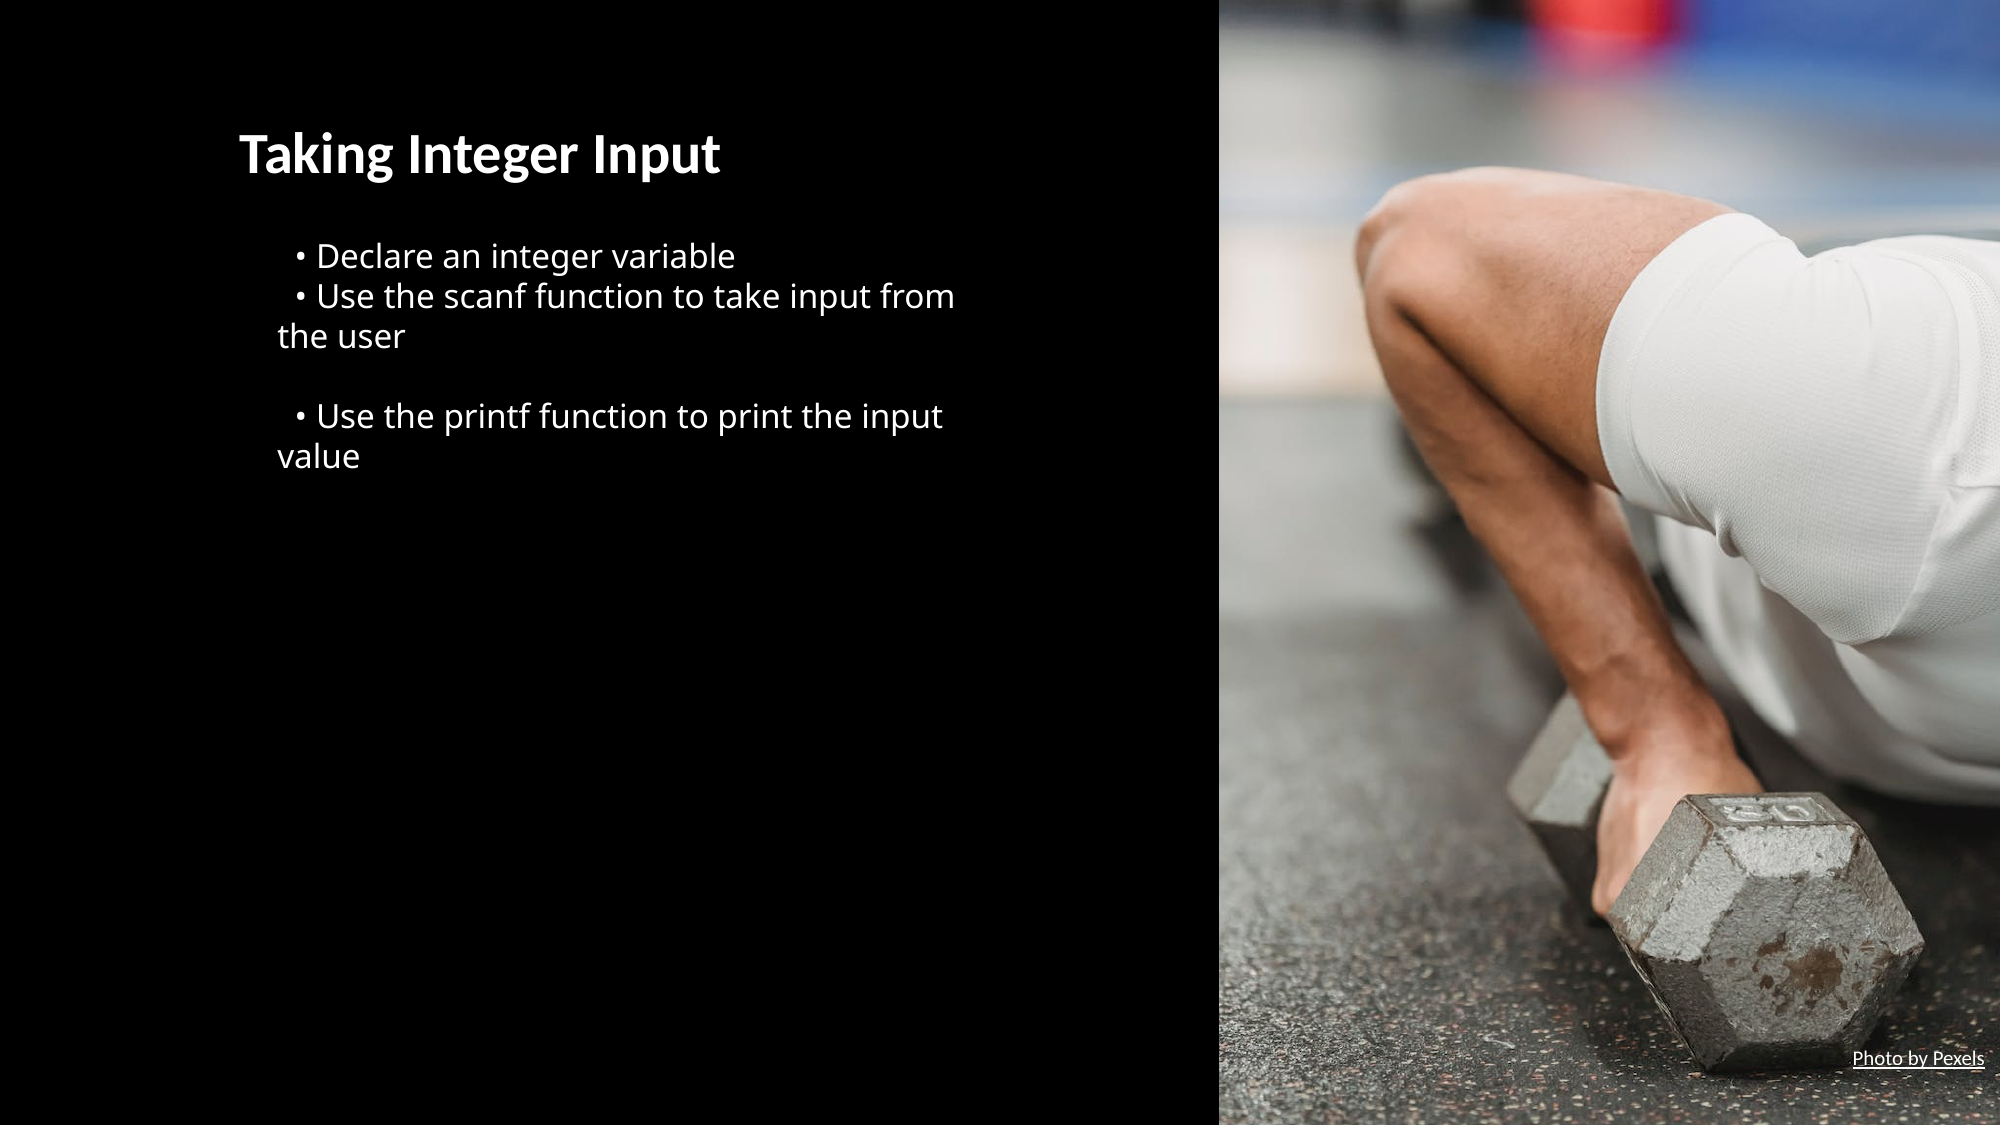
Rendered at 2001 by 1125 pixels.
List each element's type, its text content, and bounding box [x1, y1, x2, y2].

text_box • Use the scanf function to take input from the user [262, 277, 1013, 353]
picture [1219, 0, 2000, 1125]
text_box • Use the printf function to print the input value [262, 397, 1013, 473]
text_box • Declare an integer variable [262, 217, 1013, 277]
text_box Taking Integer Input [225, 112, 1219, 188]
